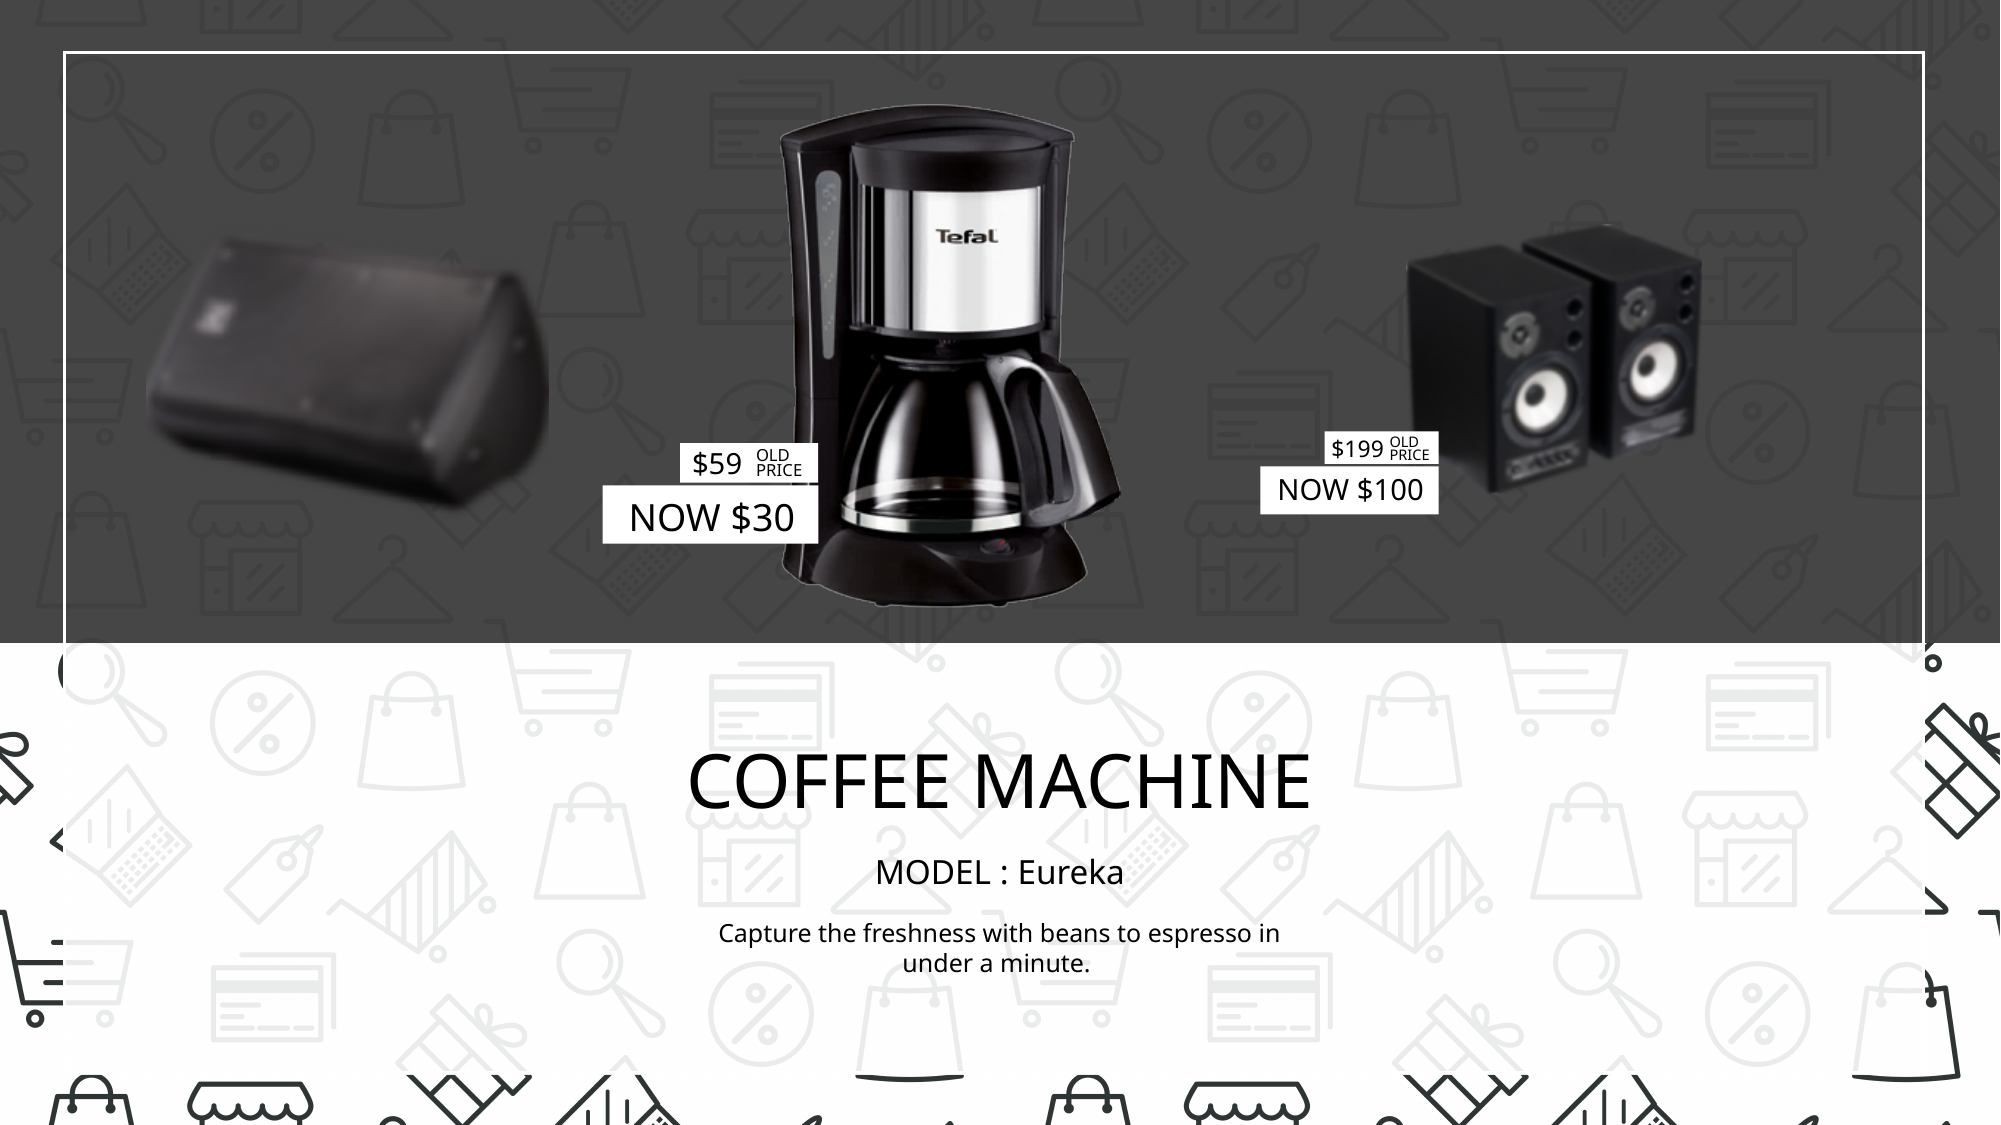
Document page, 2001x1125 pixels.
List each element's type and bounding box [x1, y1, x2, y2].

text_box [0, 0, 2000, 1125]
